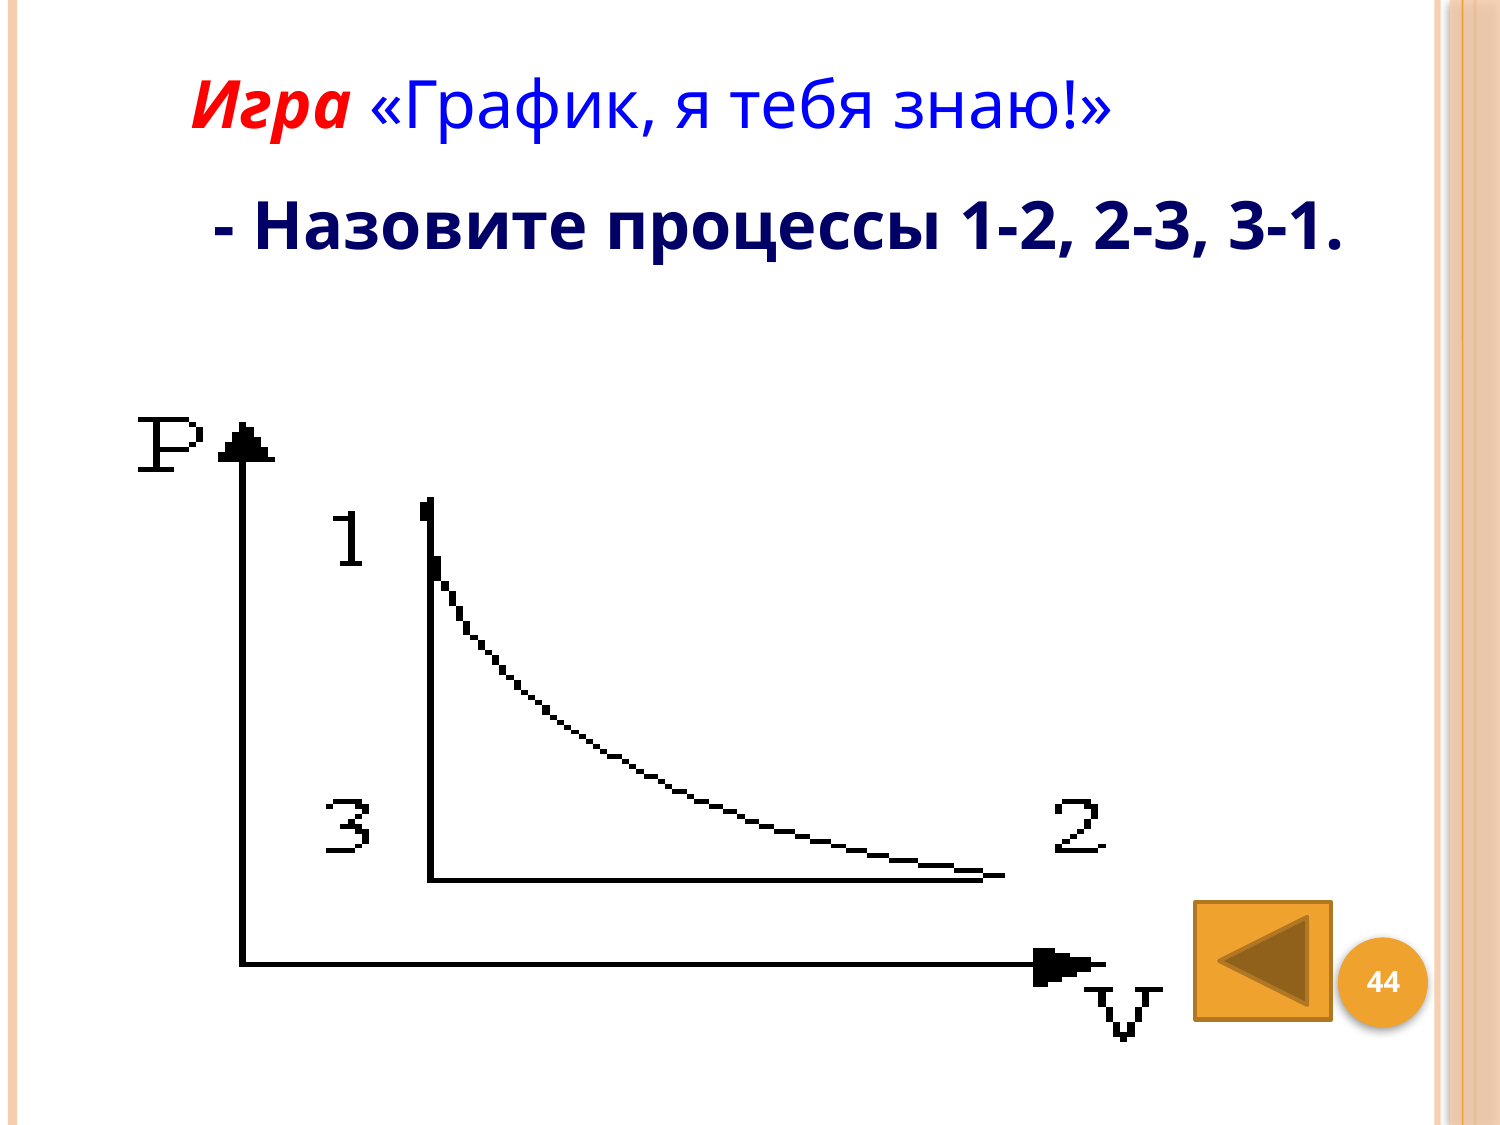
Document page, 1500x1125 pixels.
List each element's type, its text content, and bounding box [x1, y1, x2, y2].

slide_number 44 [1333, 940, 1434, 1027]
text_box [1207, 900, 1333, 1022]
text_box Игра «График, я тебя знаю!» [175, 70, 1301, 149]
text_box - Назовите процессы 1-2, 2-3, 3-1. [199, 175, 1395, 271]
picture [116, 398, 1200, 1067]
